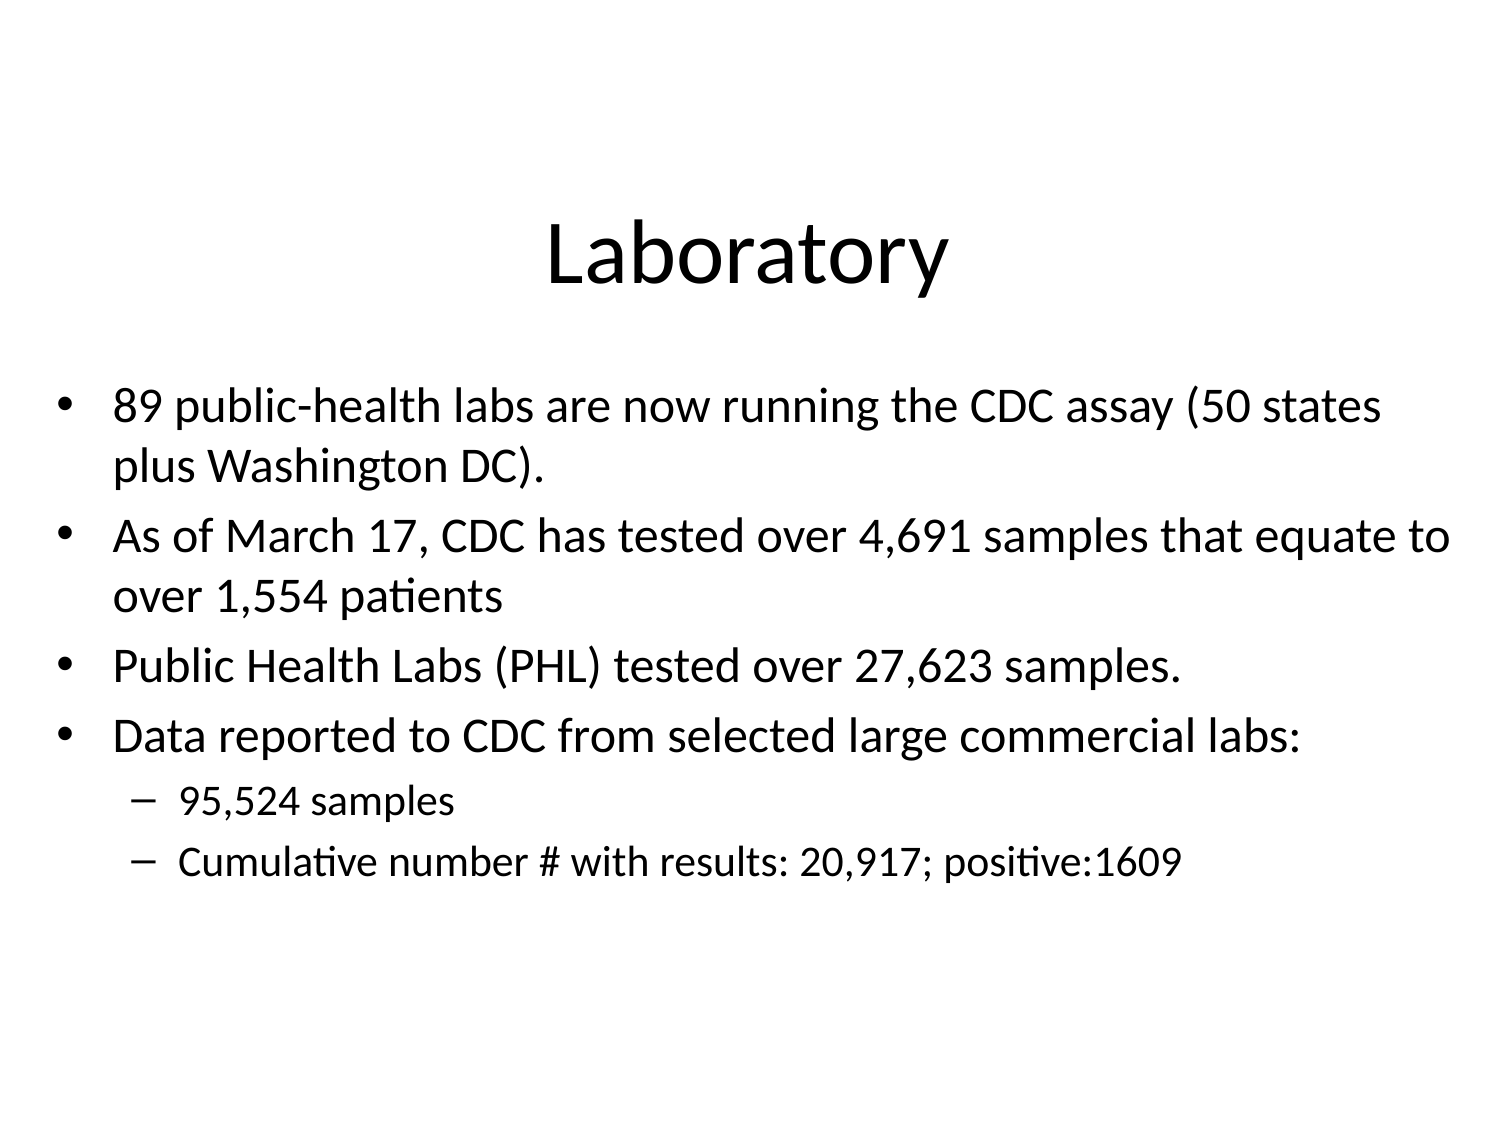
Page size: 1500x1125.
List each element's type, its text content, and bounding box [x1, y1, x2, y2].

title Laboratory [28, 164, 1469, 329]
list 89 public-health labs are now running the CDC assay (50 states plus Washington DC). As of March 17, CDC has tested over 4,691 samples that equate to over 1,554 patients Public Health Labs (PHL) tested over 27,623 samples. Data reported to CDC from selected large commercial labs: 95,524 samples Cumulative number # with results: 20,917; positive:1609 [41, 365, 1469, 960]
